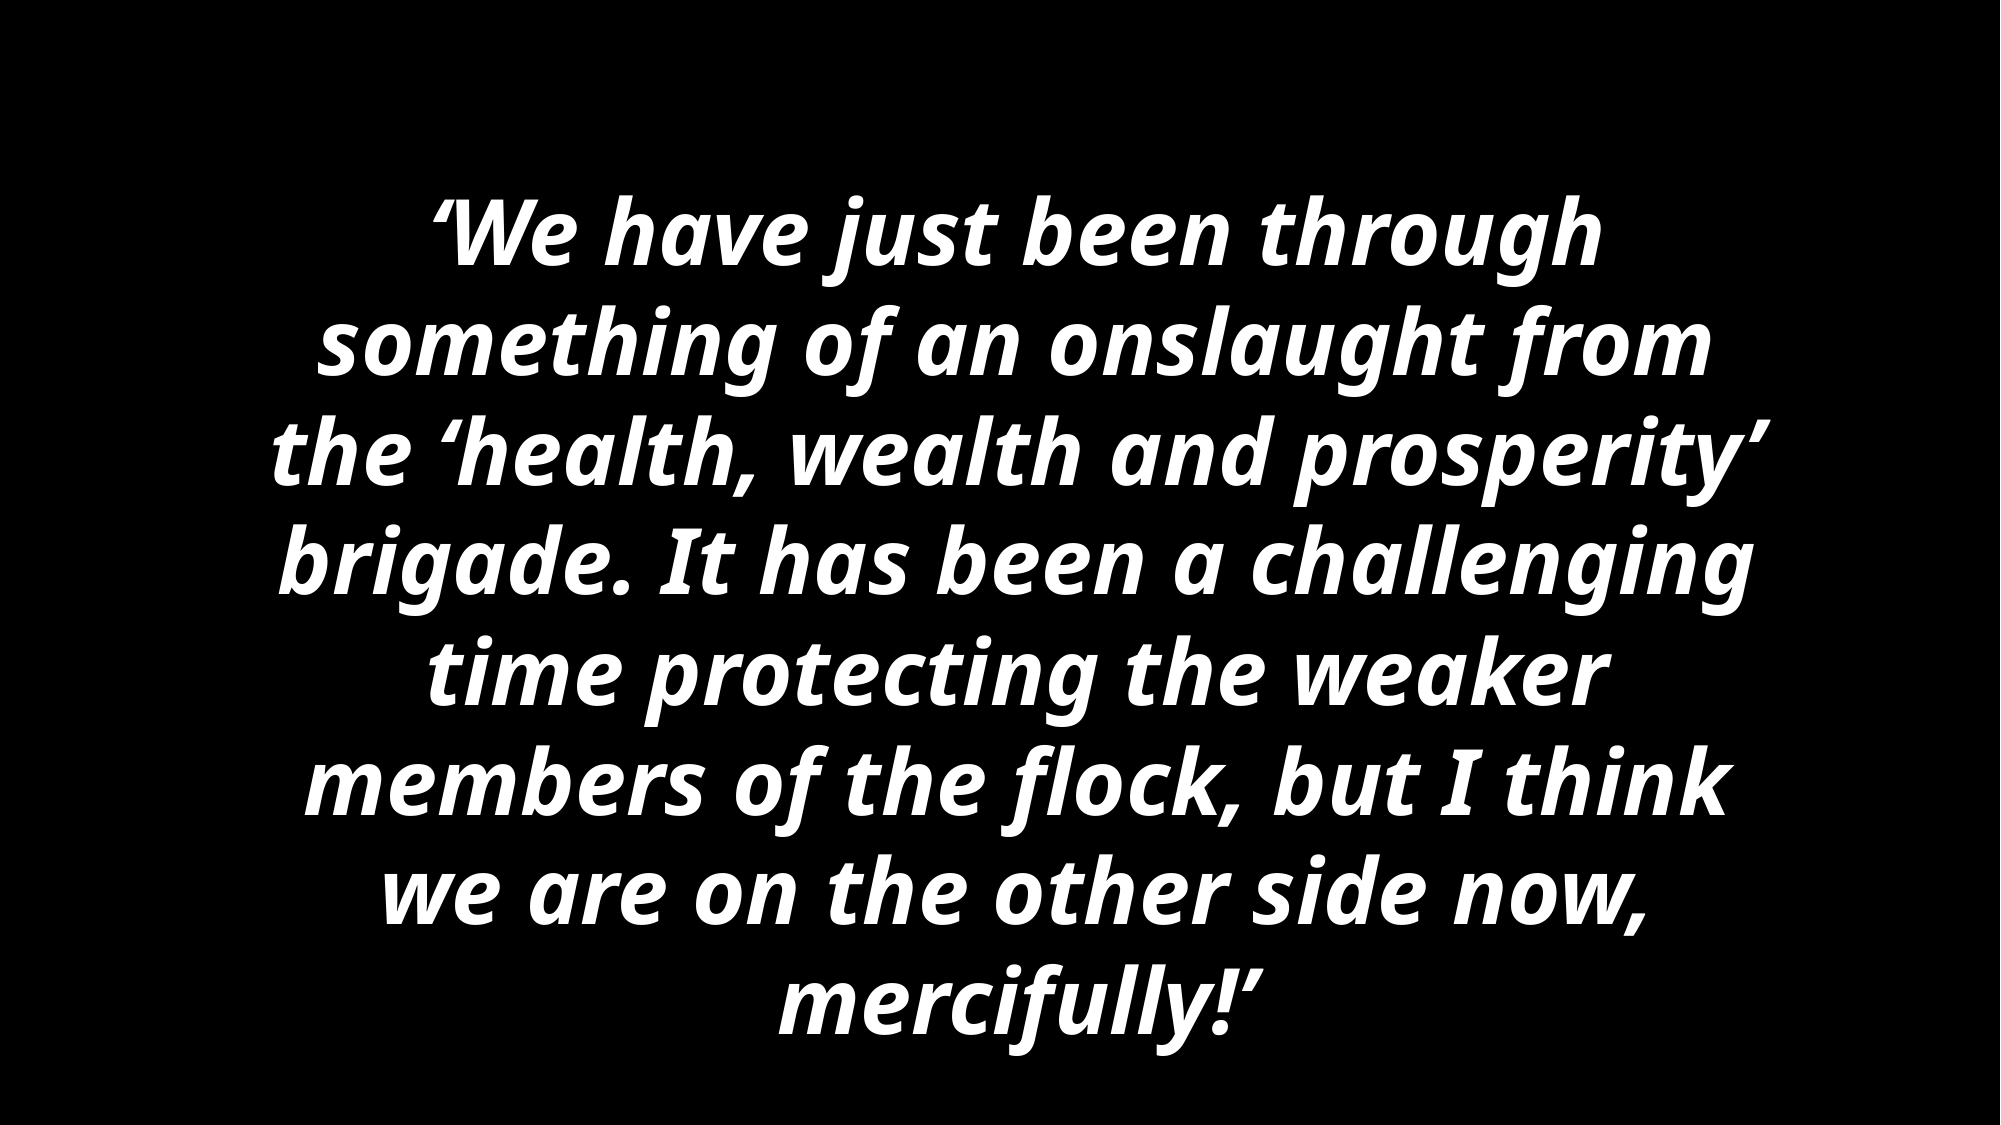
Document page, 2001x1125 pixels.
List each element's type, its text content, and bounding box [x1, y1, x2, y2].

text_box ‘We have just been through something of an onslaught from the ‘health, wealth and prosperity’ brigade. It has been a challenging time protecting the weaker members of the flock, but I think we are on the other side now, mercifully!’ [222, 166, 1813, 1061]
